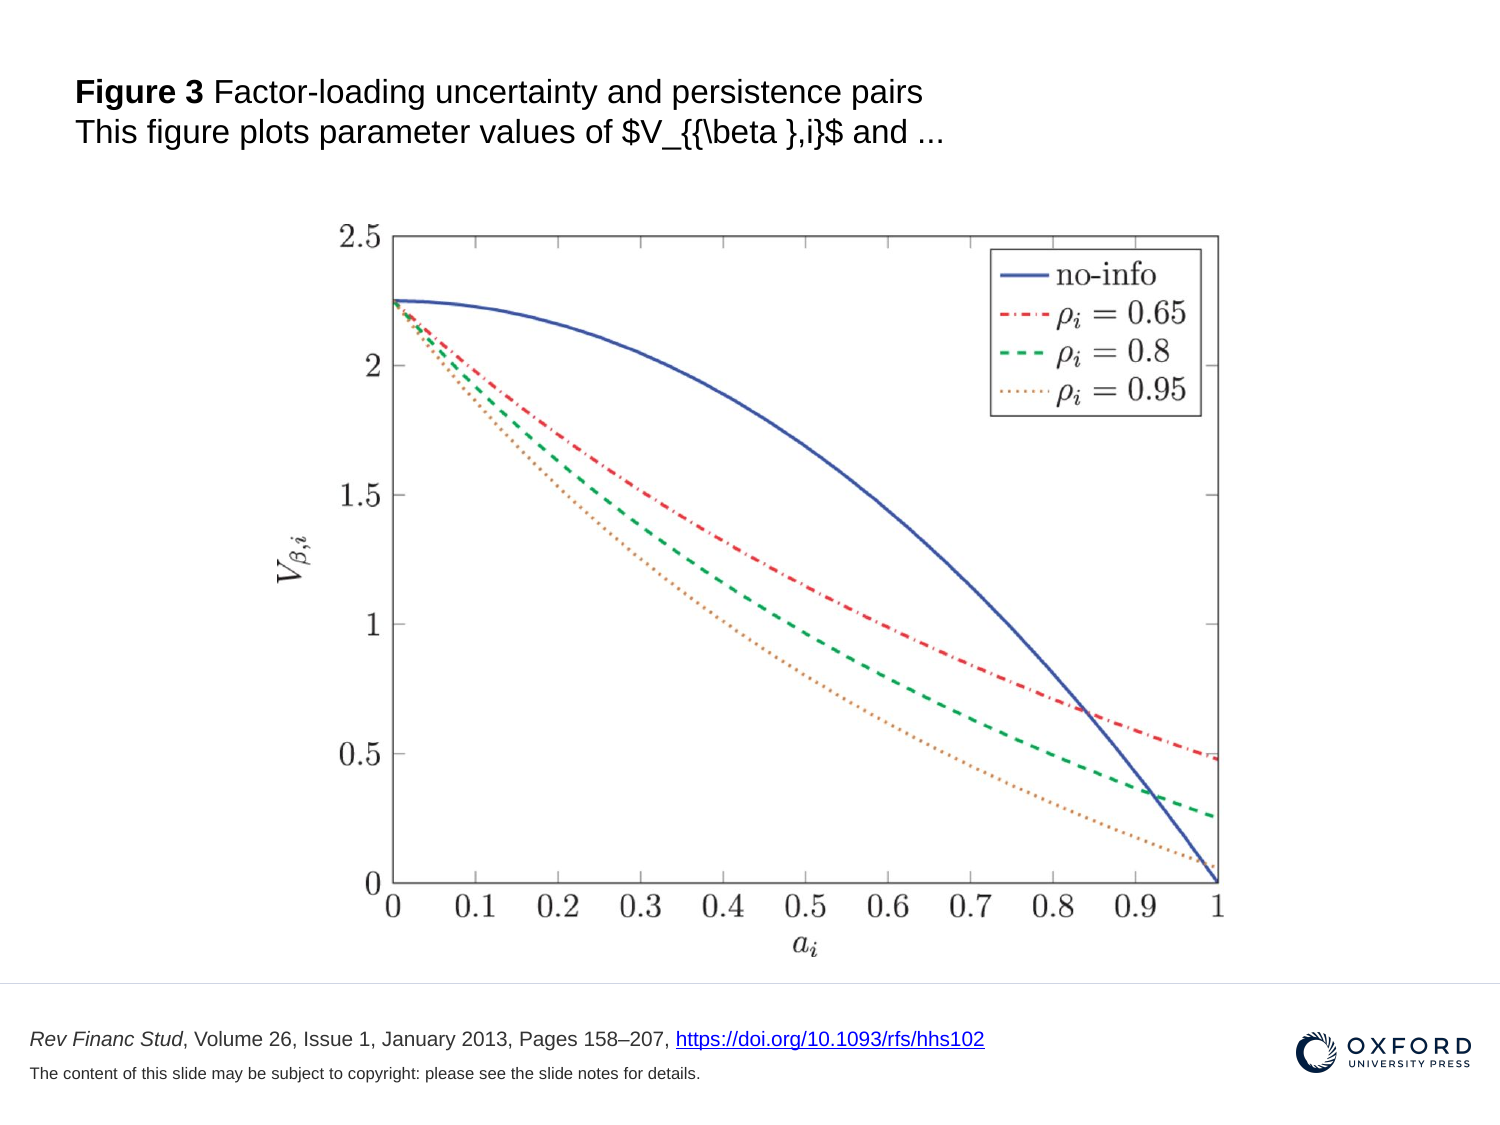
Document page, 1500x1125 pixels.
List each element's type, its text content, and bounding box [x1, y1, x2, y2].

title Figure 3 Factor-loading uncertainty and persistence pairs This figure plots parameter values of $V_{{\beta },i}$ and ... [75, 69, 1078, 171]
picture [1296, 1032, 1471, 1073]
footer Rev Financ Stud, Volume 26, Issue 1, January 2013, Pages 158–207, https://doi.org/10.1093/rfs/hhs102 The content of this slide may be subject to copyright: please see the slide notes for details. [0, 983, 1260, 1125]
picture [276, 224, 1224, 957]
